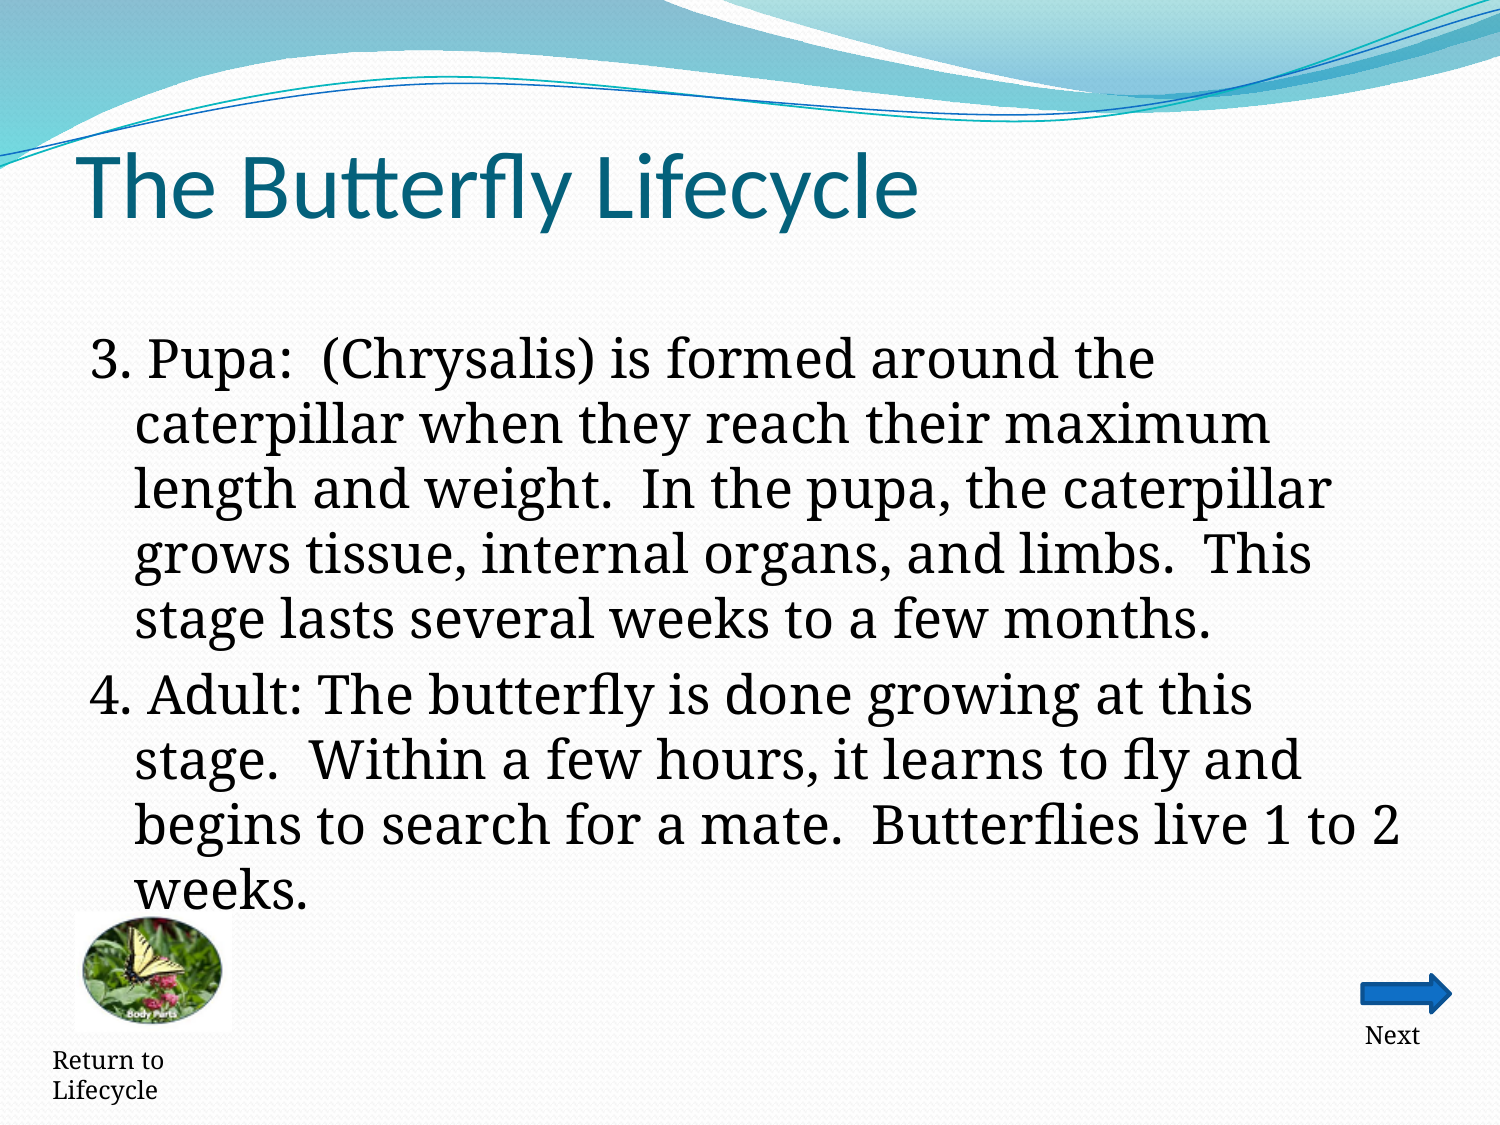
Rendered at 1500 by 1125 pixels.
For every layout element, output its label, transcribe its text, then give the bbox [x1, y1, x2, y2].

text_box Next [1350, 1012, 1450, 1058]
title The Butterfly Lifecycle [75, 115, 1425, 238]
text_box Return to Lifecycle [37, 1037, 275, 1113]
picture [74, 912, 232, 1032]
list 3. Pupa: (Chrysalis) is formed around the caterpillar when they reach their maximum length and weight. In the pupa, the caterpillar grows tissue, internal organs, and limbs. This stage lasts several weeks to a few months. 4. Adult: The butterfly is done growing at this stage. Within a few hours, it learns to fly and begins to search for a mate. Butterflies live 1 to 2 weeks. [75, 317, 1425, 1038]
text_box [1360, 973, 1453, 1012]
